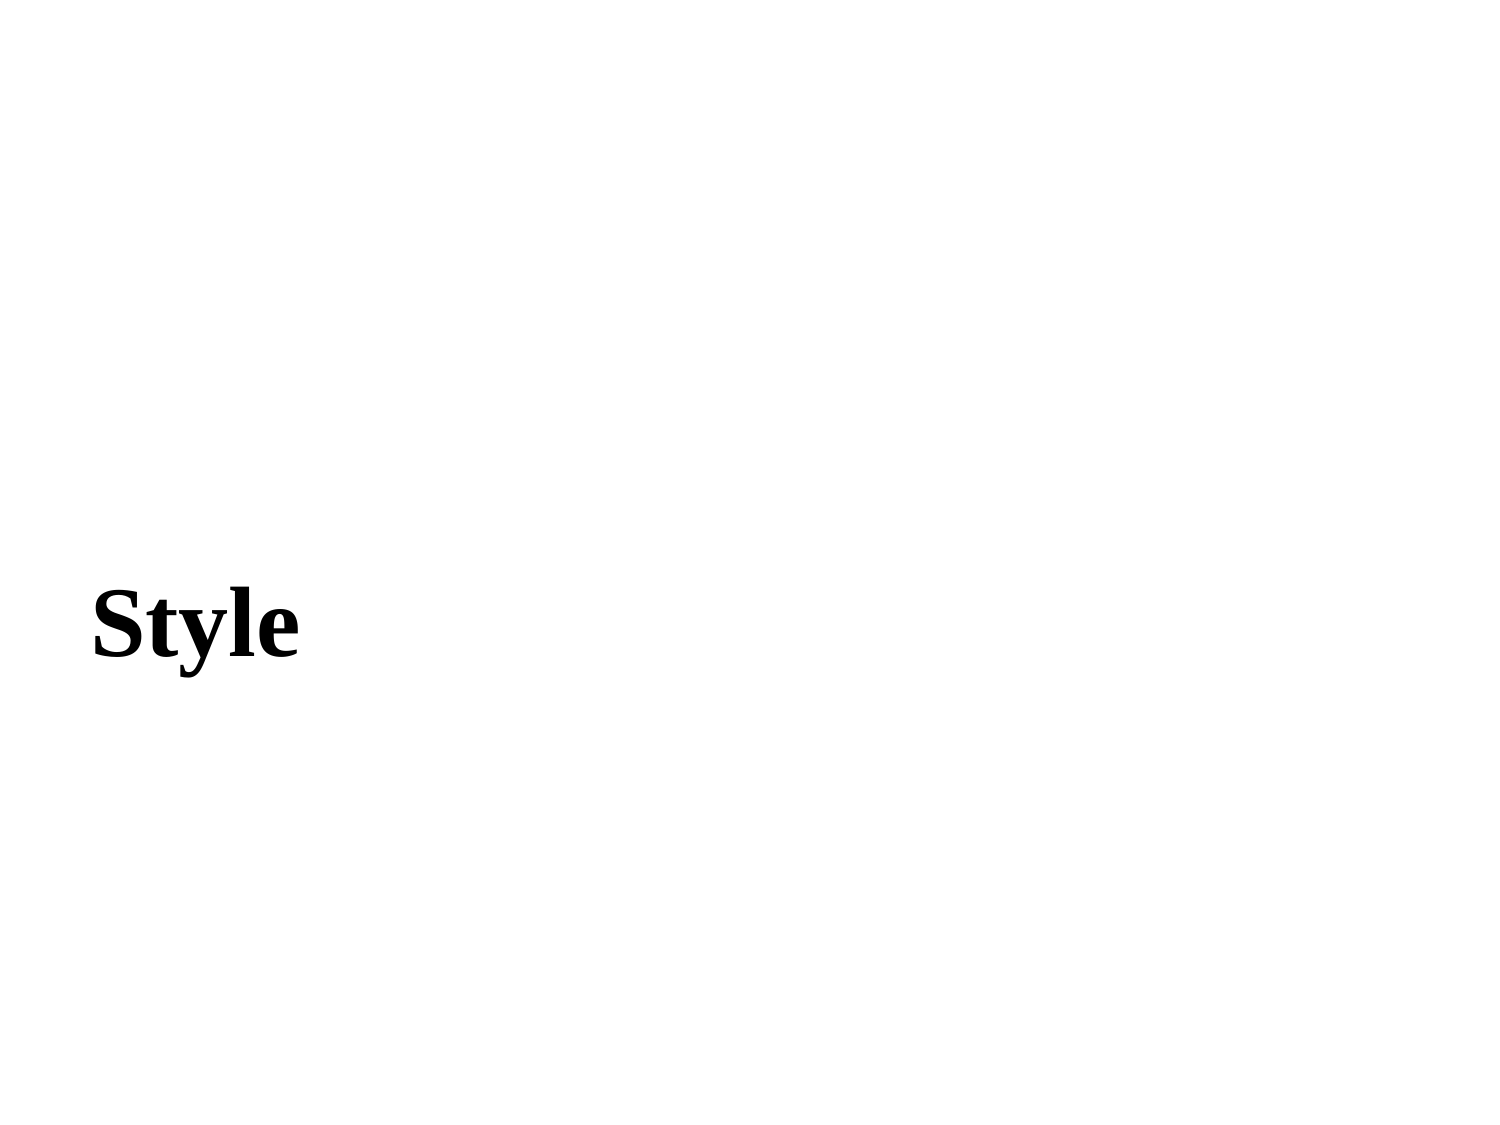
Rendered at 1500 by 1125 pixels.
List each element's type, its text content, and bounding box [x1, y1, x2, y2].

list Style [75, 262, 1425, 1005]
